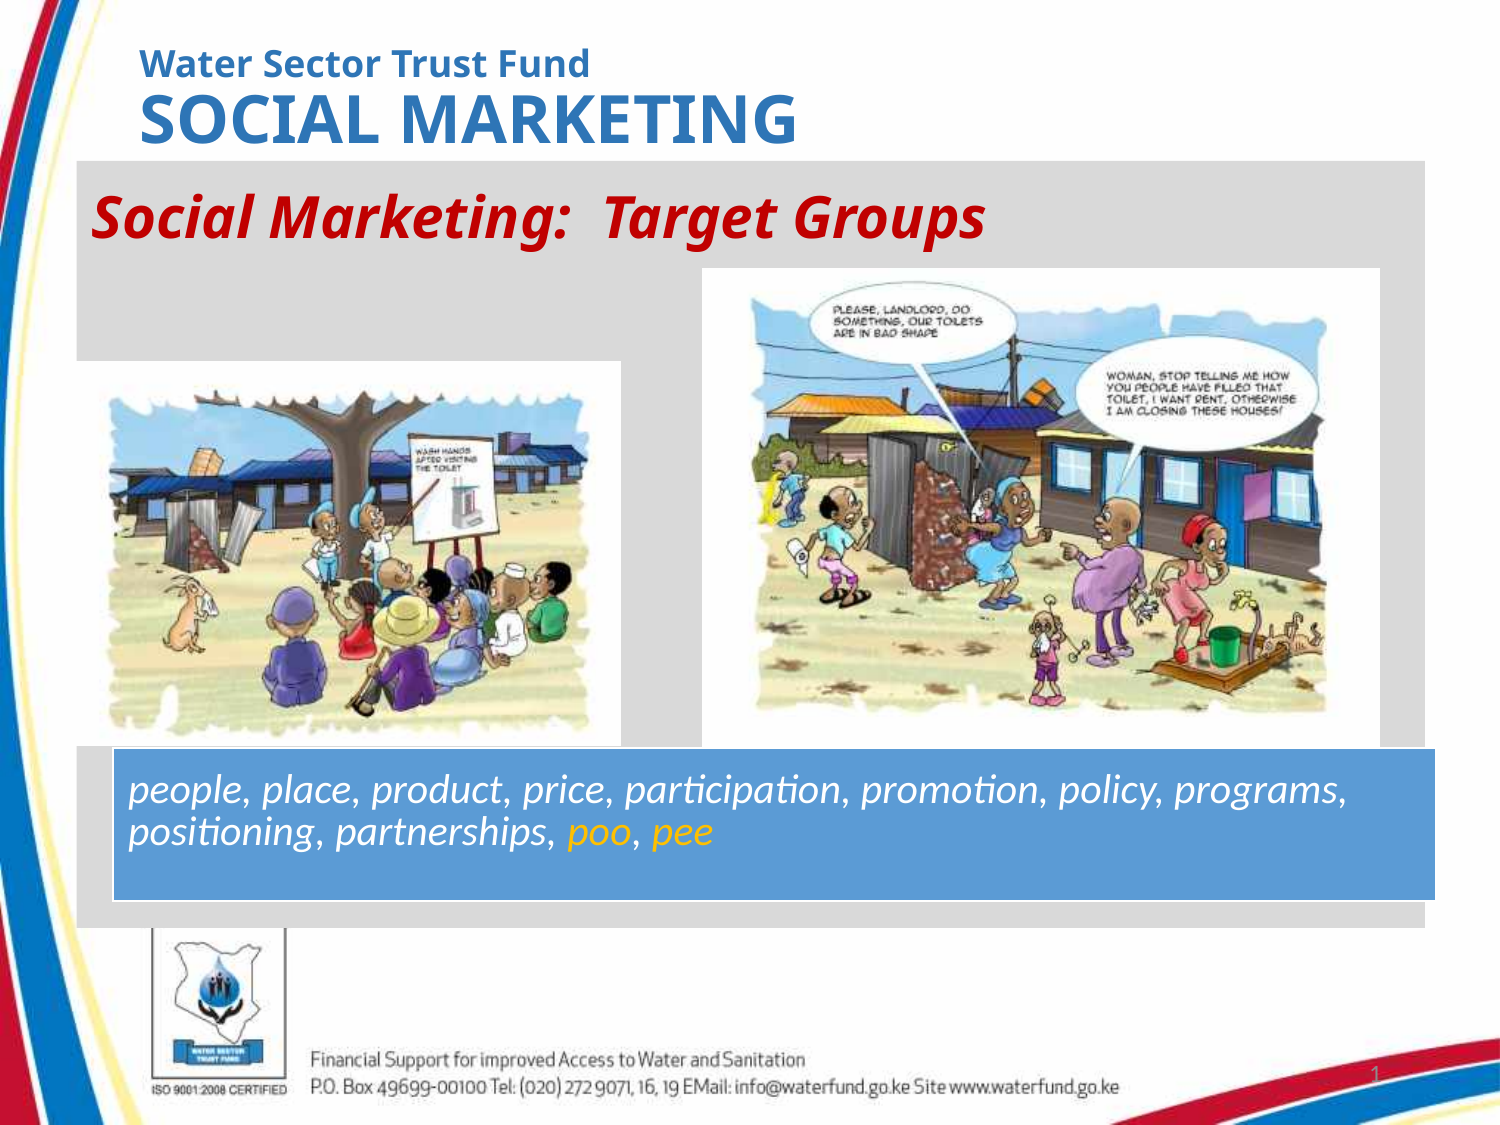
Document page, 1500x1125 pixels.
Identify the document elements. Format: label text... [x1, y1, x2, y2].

title Water Sector Trust Fund SOCIAL MARKETING [124, 30, 1425, 160]
table_header people, place, product, price, participation, promotion, policy, programs, positioning, partnerships, poo, pee [114, 749, 1435, 900]
list Social Marketing: Target Groups [76, 160, 1425, 747]
picture [0, 0, 1500, 1125]
slide_number 1 [1059, 1042, 1397, 1103]
list Social Marketing: Target Groups [76, 746, 1425, 928]
